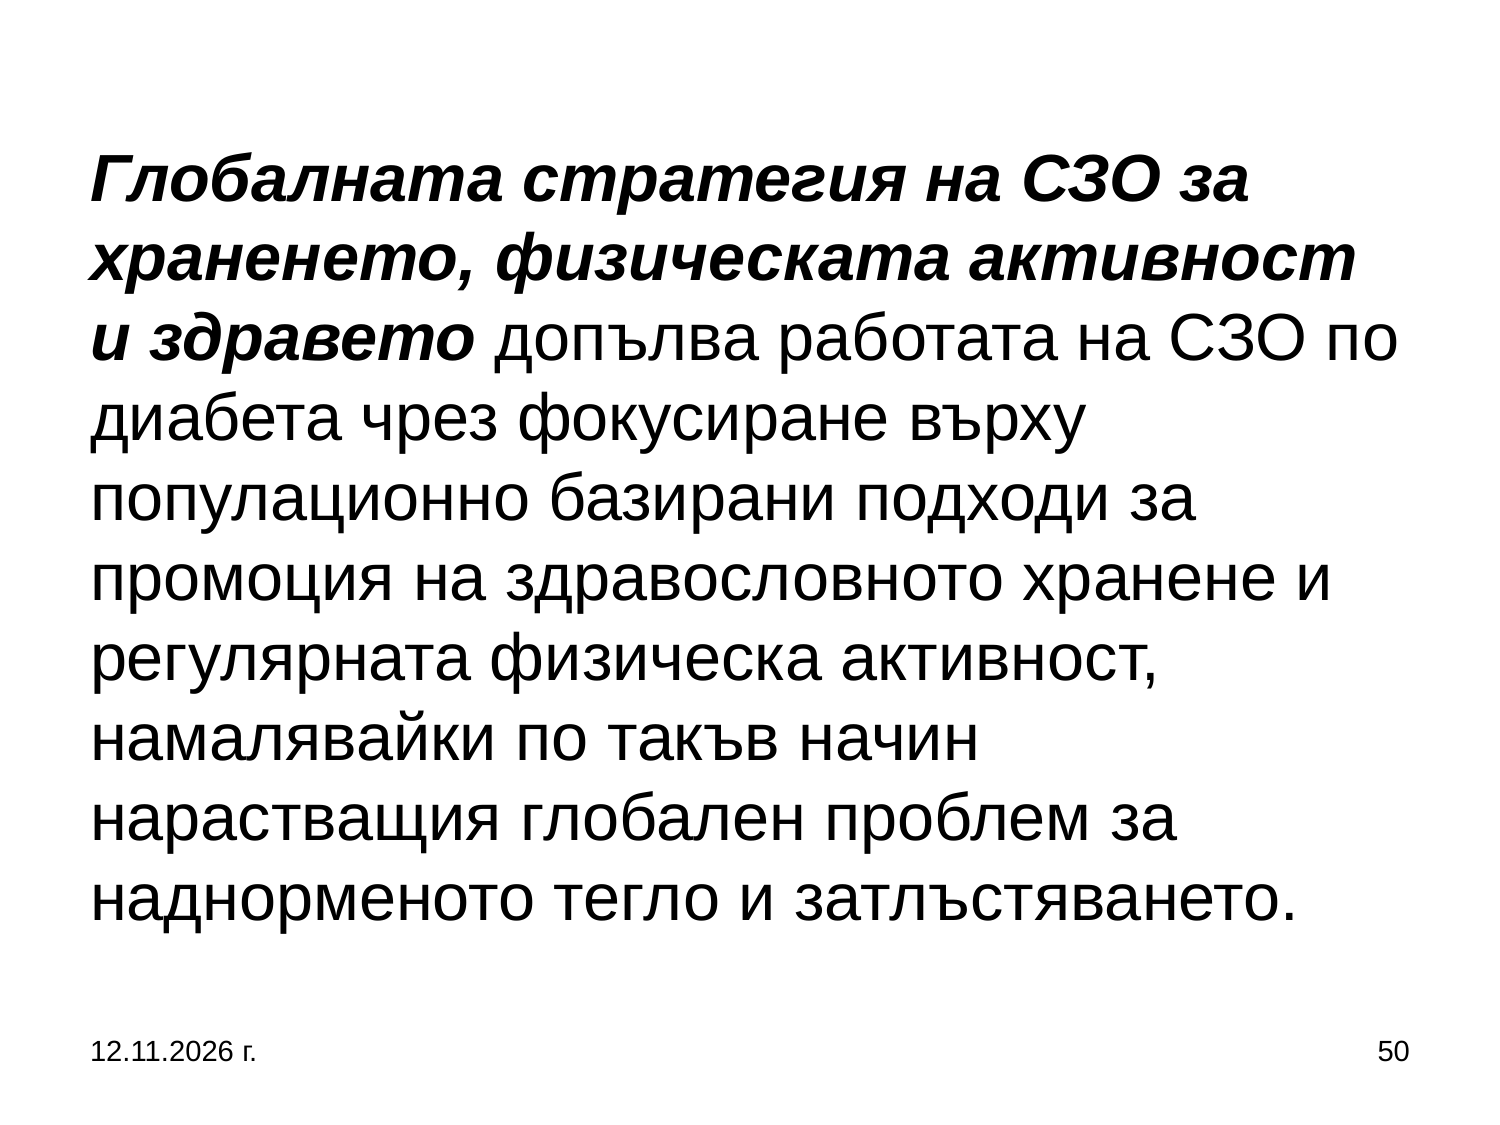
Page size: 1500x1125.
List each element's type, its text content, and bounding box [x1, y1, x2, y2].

title Глобалната стратегия на СЗО за храненето, физическата активност и здравето допълва работата на СЗО по диабета чрез фокусиране върху популационно базирани подходи за промоция на здравословното хранене и регулярната физическа активност, намалявайки по такъв начин нарастващия глобален проблем за наднорменото тегло и затлъстяването. [75, 45, 1425, 1024]
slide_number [75, 1024, 425, 1103]
slide_number 50 [1074, 1024, 1425, 1103]
